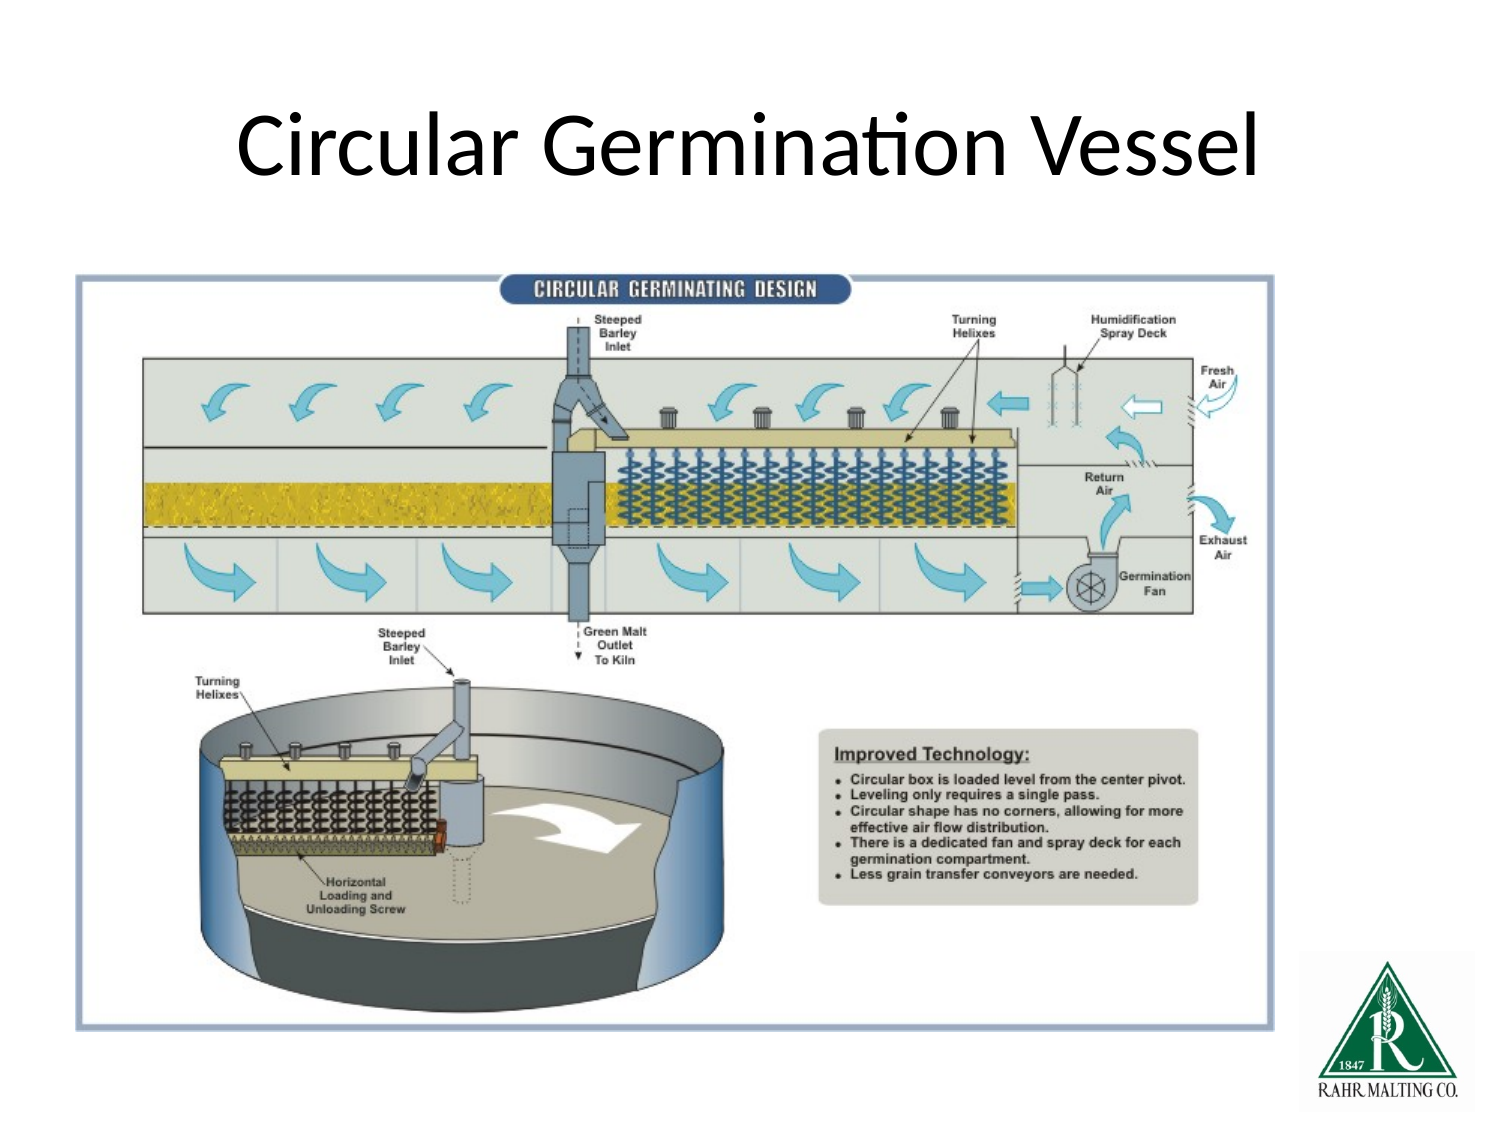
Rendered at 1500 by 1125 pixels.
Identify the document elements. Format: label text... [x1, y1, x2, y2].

picture [74, 270, 1276, 1033]
picture [1299, 951, 1476, 1113]
title Circular Germination Vessel [75, 45, 1425, 233]
